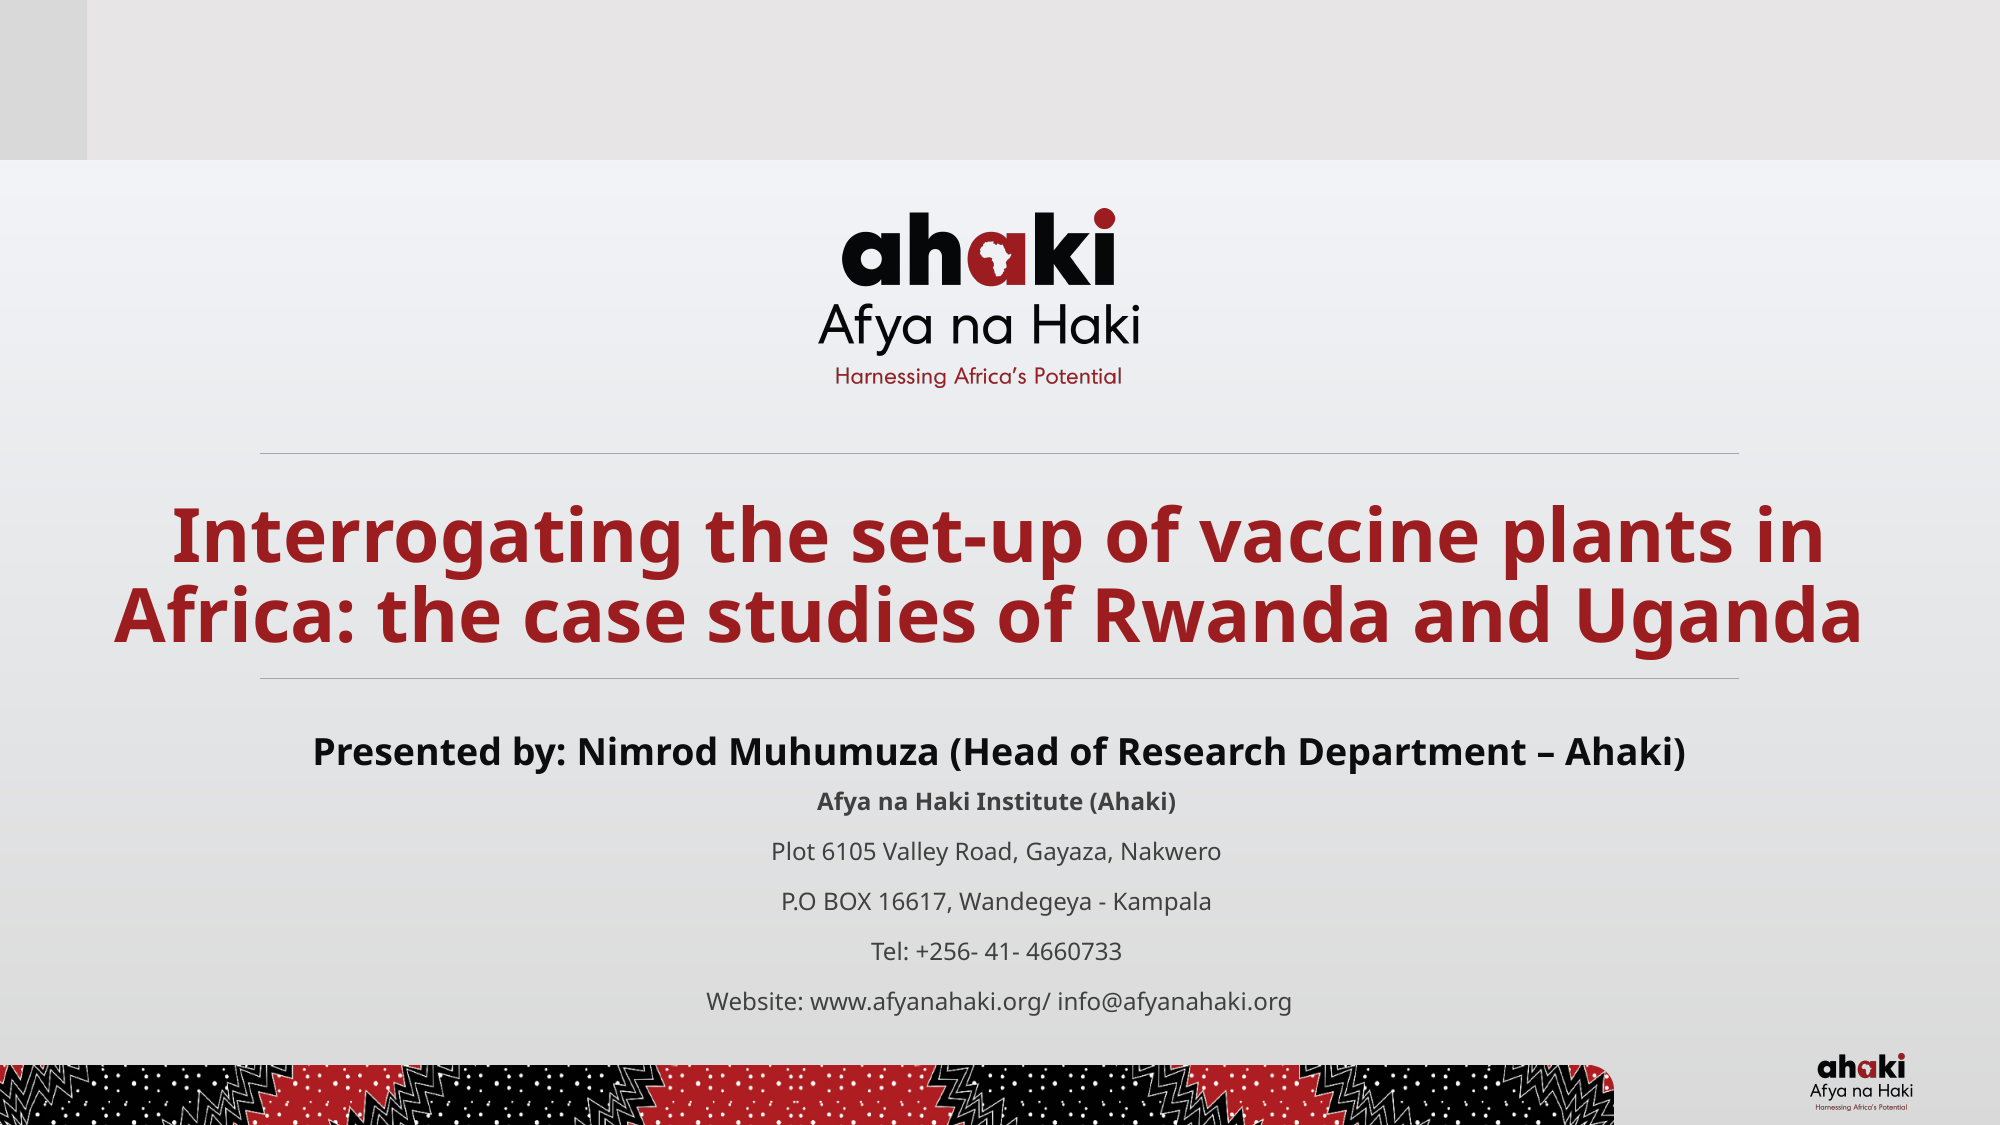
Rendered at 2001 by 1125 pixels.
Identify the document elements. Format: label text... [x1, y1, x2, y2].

text_box Afya na Haki Institute (Ahaki) Plot 6105 Valley Road, Gayaza, Nakwero P.O BOX 16617, Wandegeya - Kampala Tel: +256- 41- 4660733 Website: www.afyanahaki.org/ info@afyanahaki.org [96, 798, 1904, 1040]
picture [0, 1065, 1614, 1125]
picture [1810, 1053, 1915, 1111]
picture [817, 208, 1139, 388]
text_box Presented by: Nimrod Muhumuza (Head of Research Department – Ahaki) [96, 696, 1904, 782]
title Interrogating the set-up of vaccine plants in Africa: the case studies of Rwanda and Uganda [96, 454, 1904, 667]
